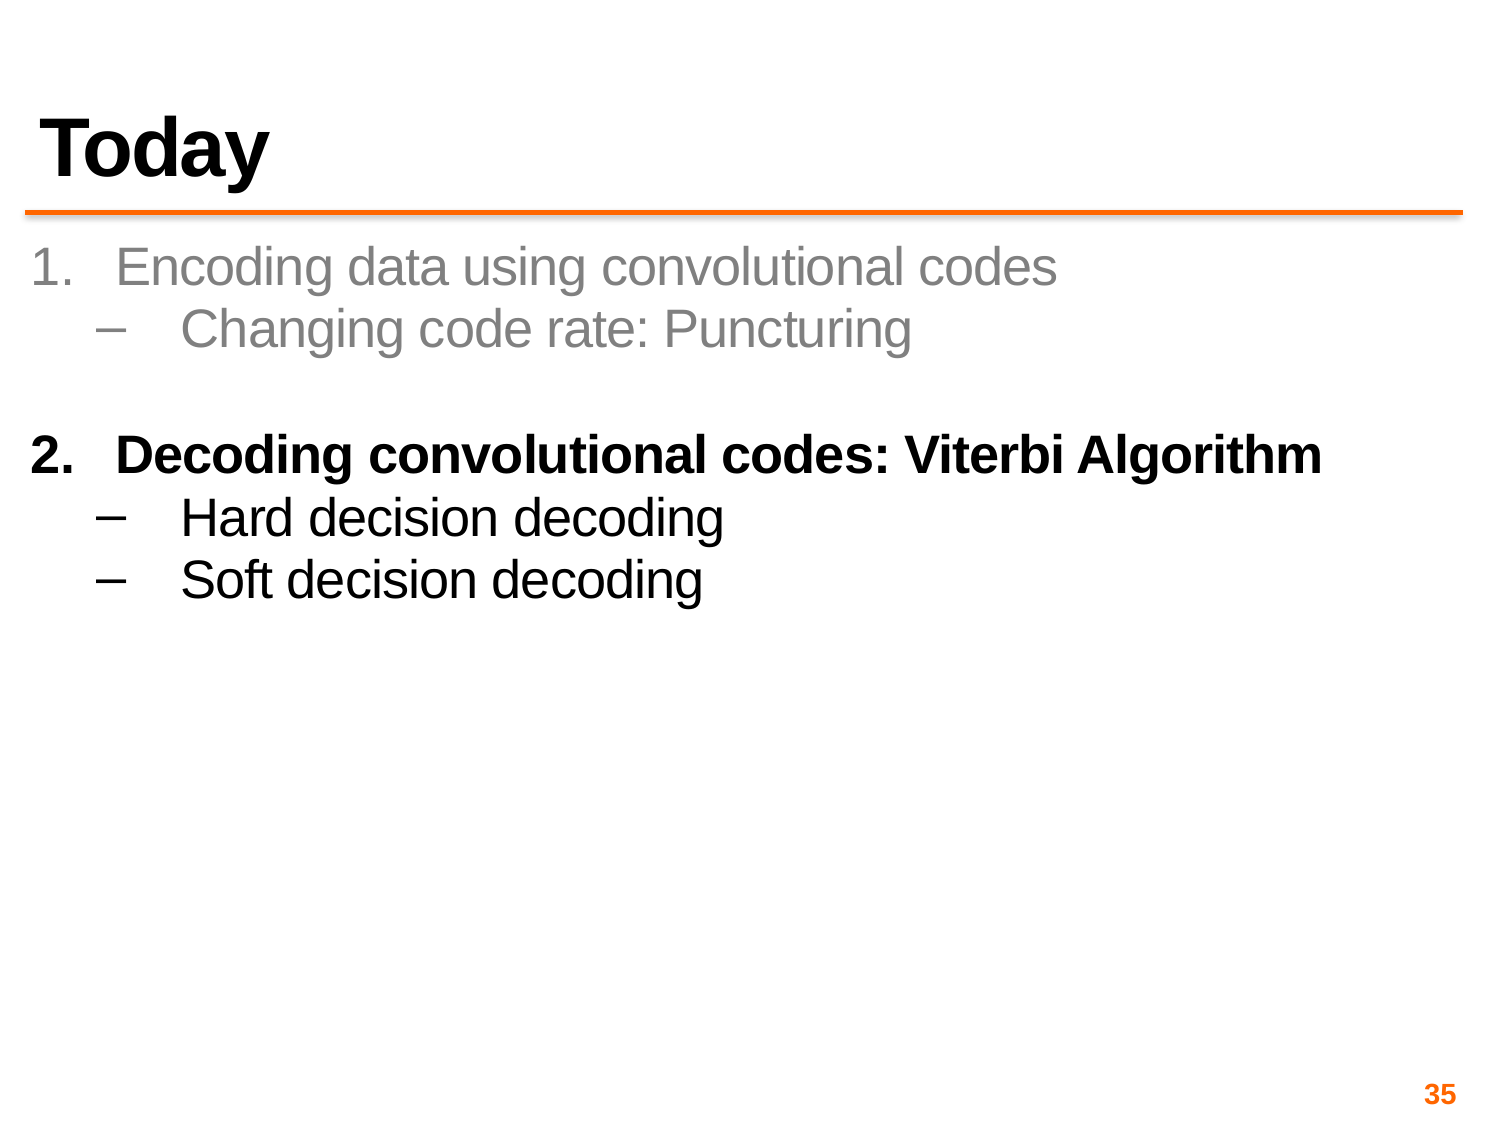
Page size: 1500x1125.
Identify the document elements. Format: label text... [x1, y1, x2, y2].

list Encoding data using convolutional codes Changing code rate: Puncturing Decoding convolutional codes: Viterbi Algorithm Hard decision decoding Soft decision decoding [24, 237, 1463, 1063]
slide_number 35 [1112, 1074, 1463, 1110]
title Today [24, 24, 1463, 201]
